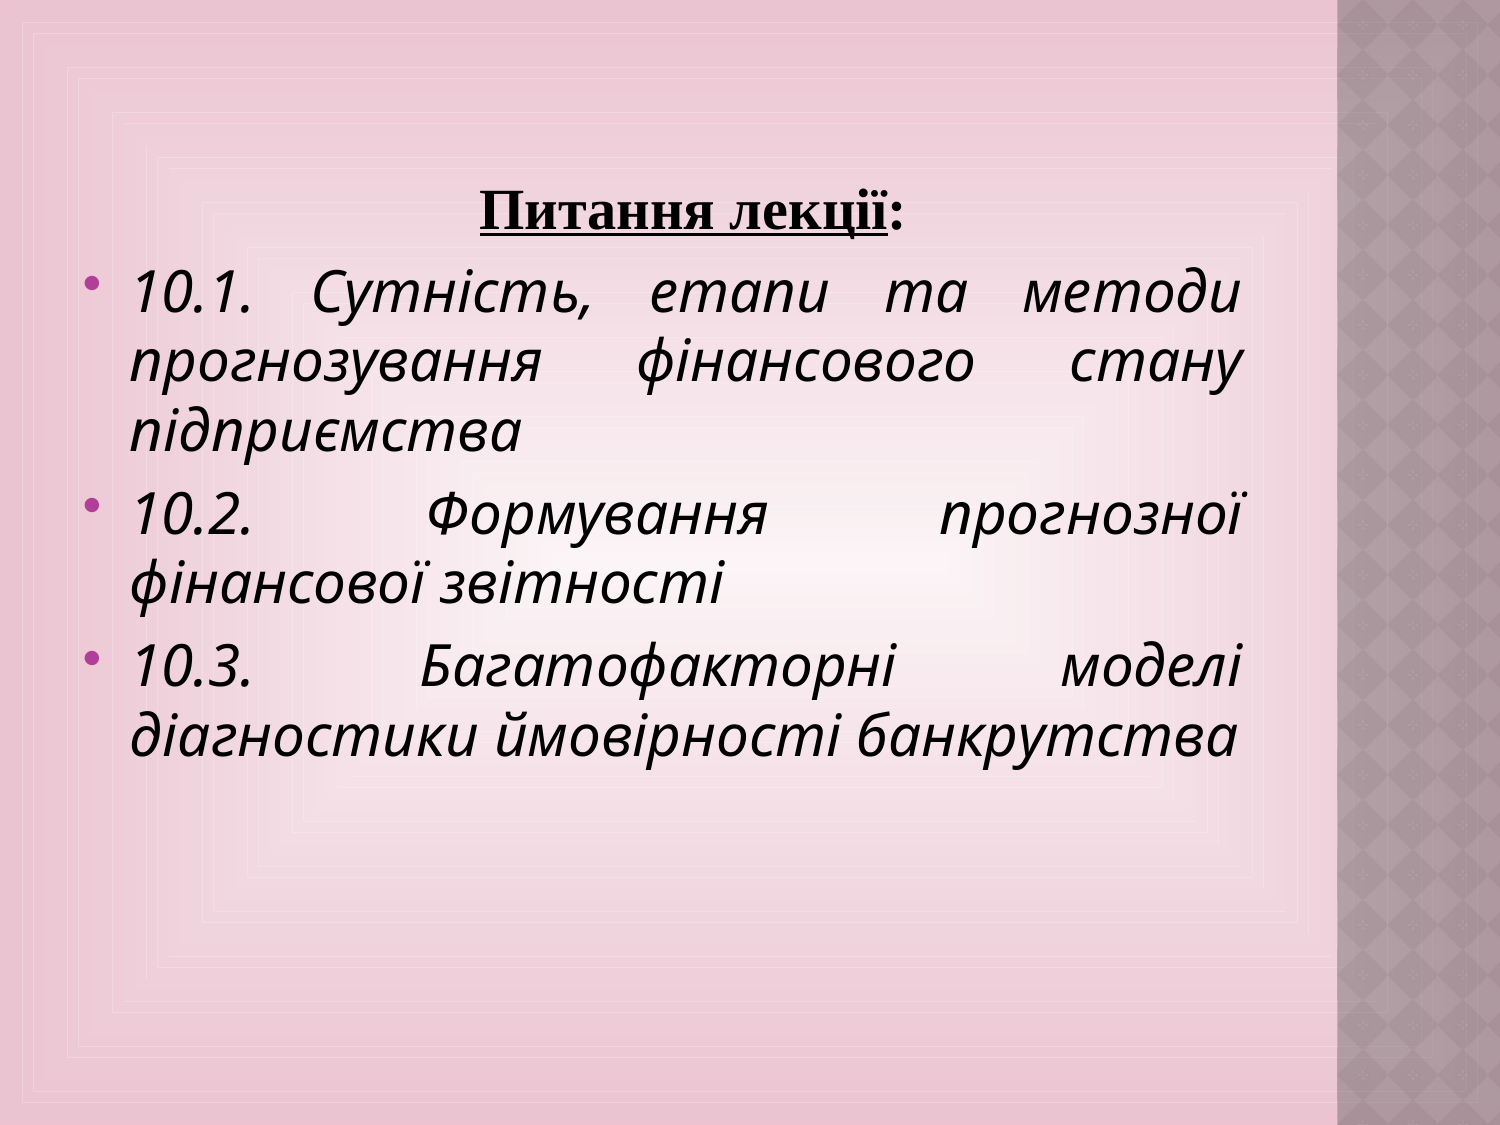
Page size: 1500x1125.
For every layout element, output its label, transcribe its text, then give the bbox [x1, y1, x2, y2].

list Питання лекції: 10.1. Сутність, етапи та методи прогнозування фінансового стану підприємства 10.2. Формування прогнозної фінансової звітності 10.3. Багатофакторні моделі діагностики ймовірності банкрутства [70, 164, 1258, 961]
